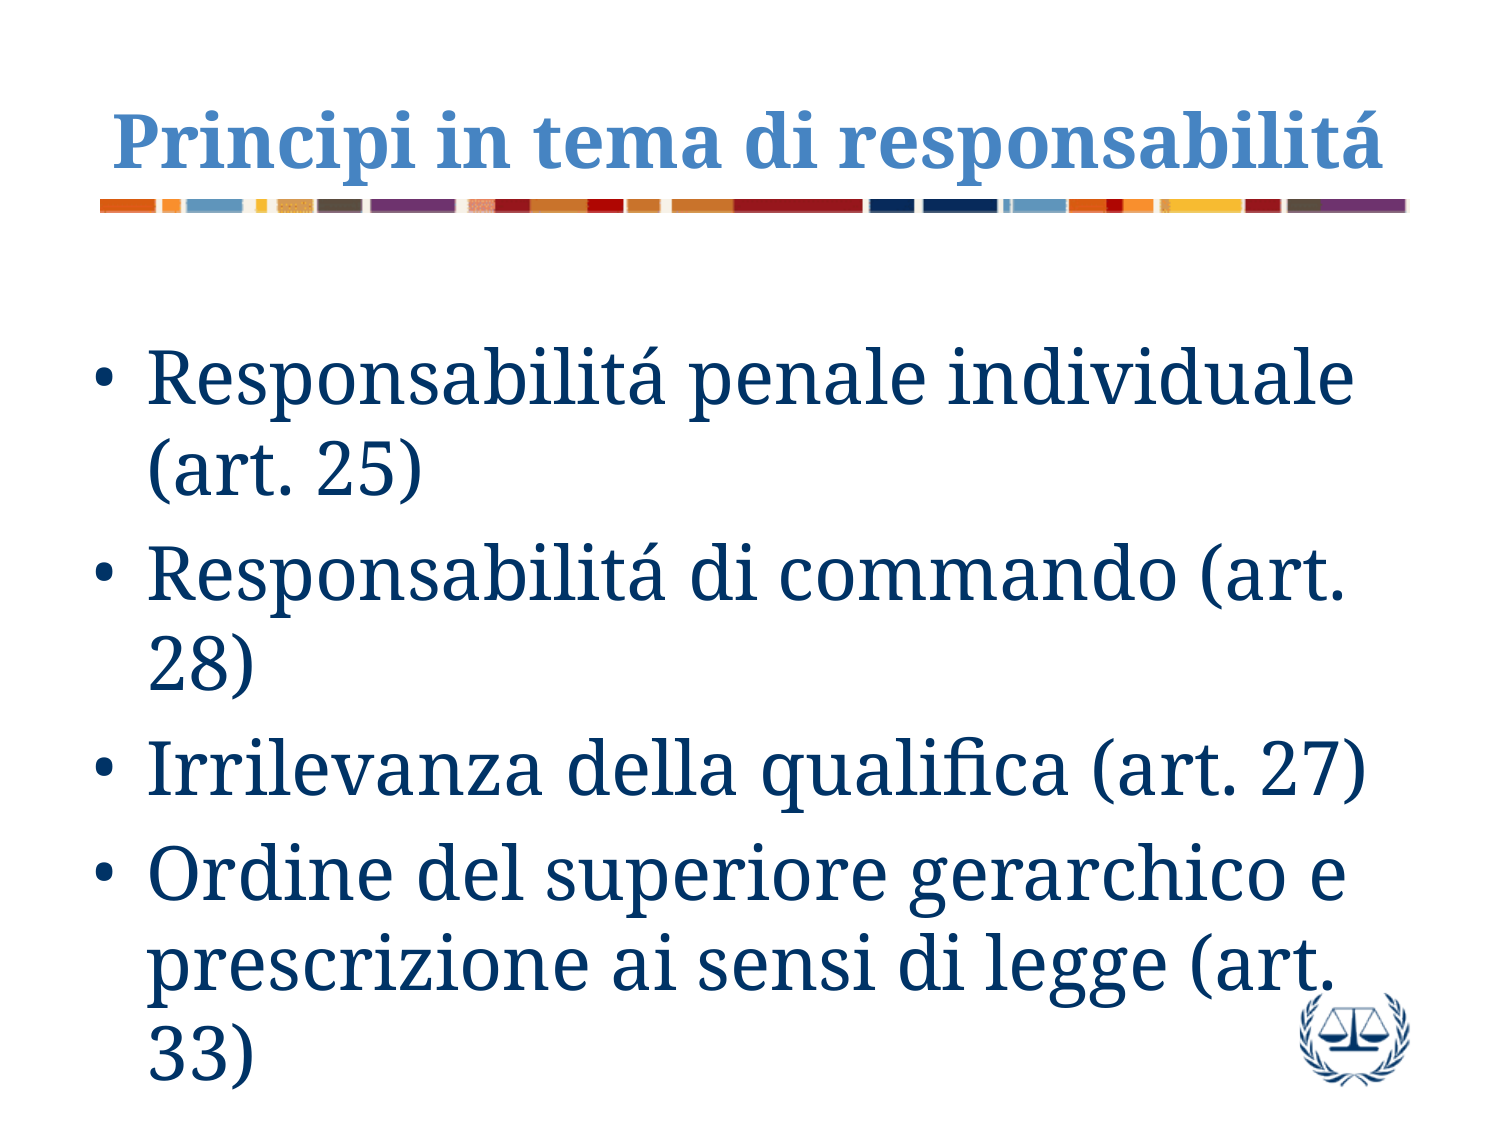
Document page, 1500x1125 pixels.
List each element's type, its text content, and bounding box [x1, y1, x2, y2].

list Responsabilitá penale individuale (art. 25) Responsabilitá di commando (art. 28) Irrilevanza della qualifica (art. 27) Ordine del superiore gerarchico e prescrizione ai sensi di legge (art. 33) [75, 262, 1425, 1005]
title Principi in tema di responsabilitá [75, 45, 1425, 233]
picture [1299, 1005, 1422, 1100]
